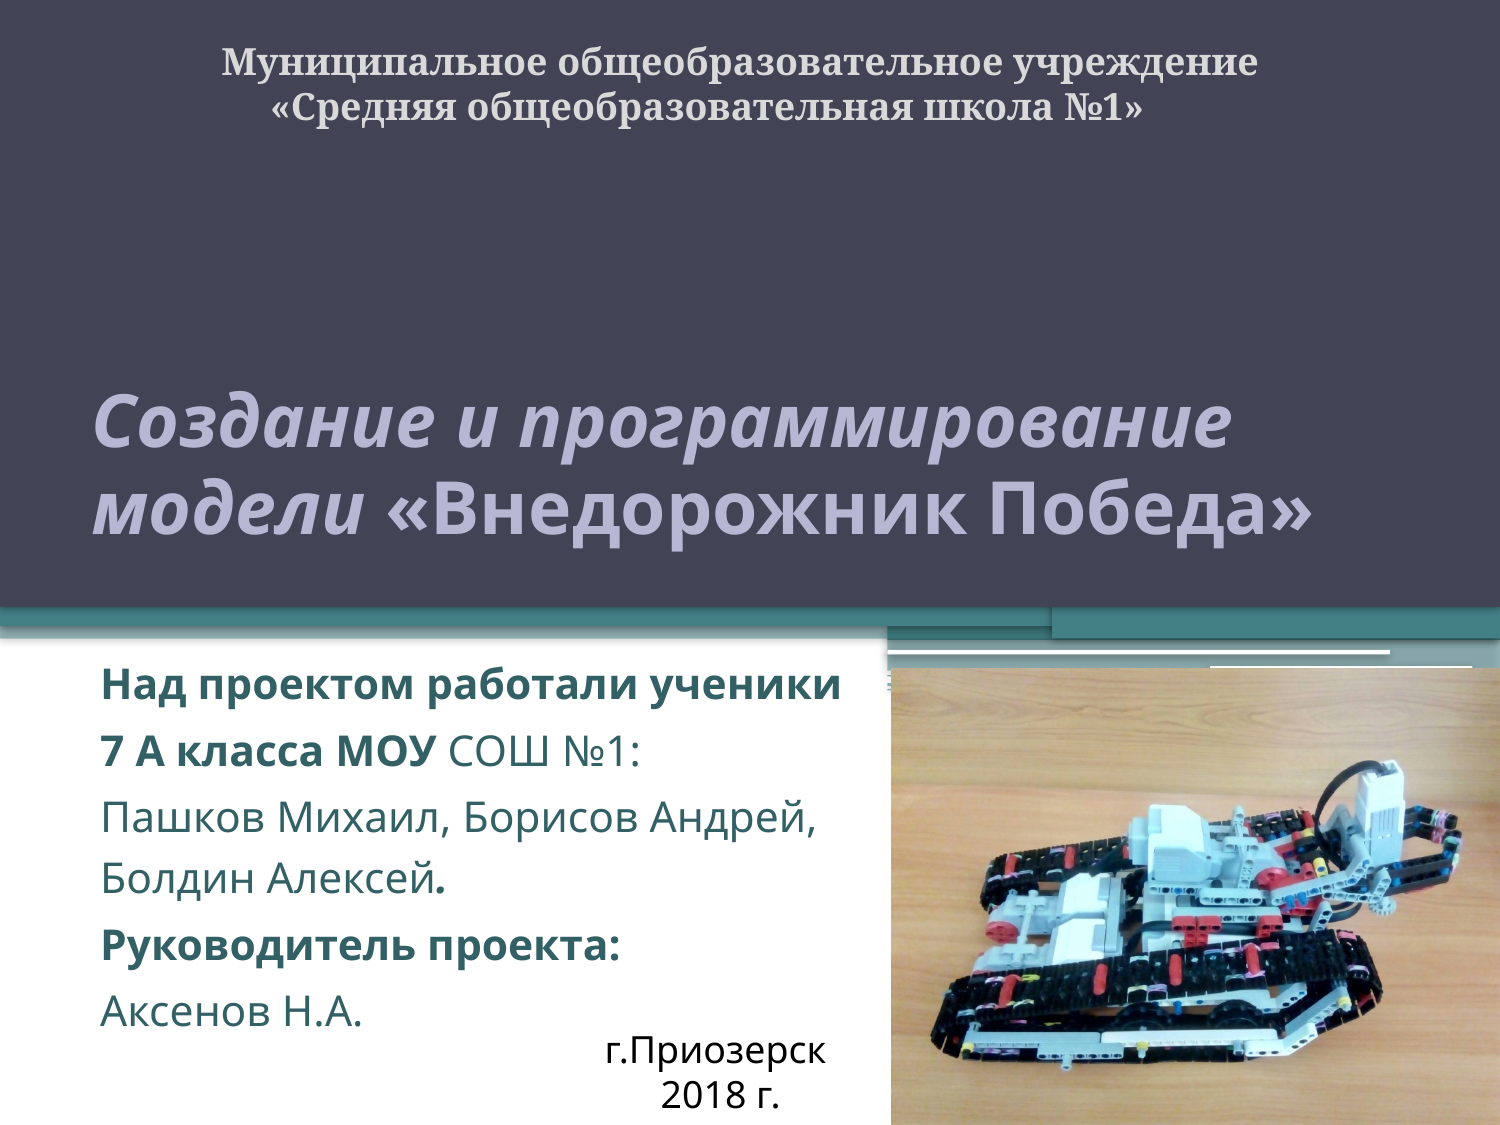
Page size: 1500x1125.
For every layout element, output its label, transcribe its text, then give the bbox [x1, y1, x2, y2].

text_box Муниципальное общеобразовательное учреждение «Средняя общеобразовательная школа №1» [206, 30, 1435, 181]
title Создание и программирование модели «Внедорожник Победа» [76, 361, 1463, 646]
subtitle Над проектом работали ученики 7 A класса МОУ СОШ №1: Пашков Михаил, Борисов Андрей, Болдин Алексей. Руководитель проекта: Аксенов Н.А. [75, 639, 892, 1047]
text_box г.Приозерск 2018 г. [549, 1018, 884, 1124]
picture [891, 668, 1500, 1125]
